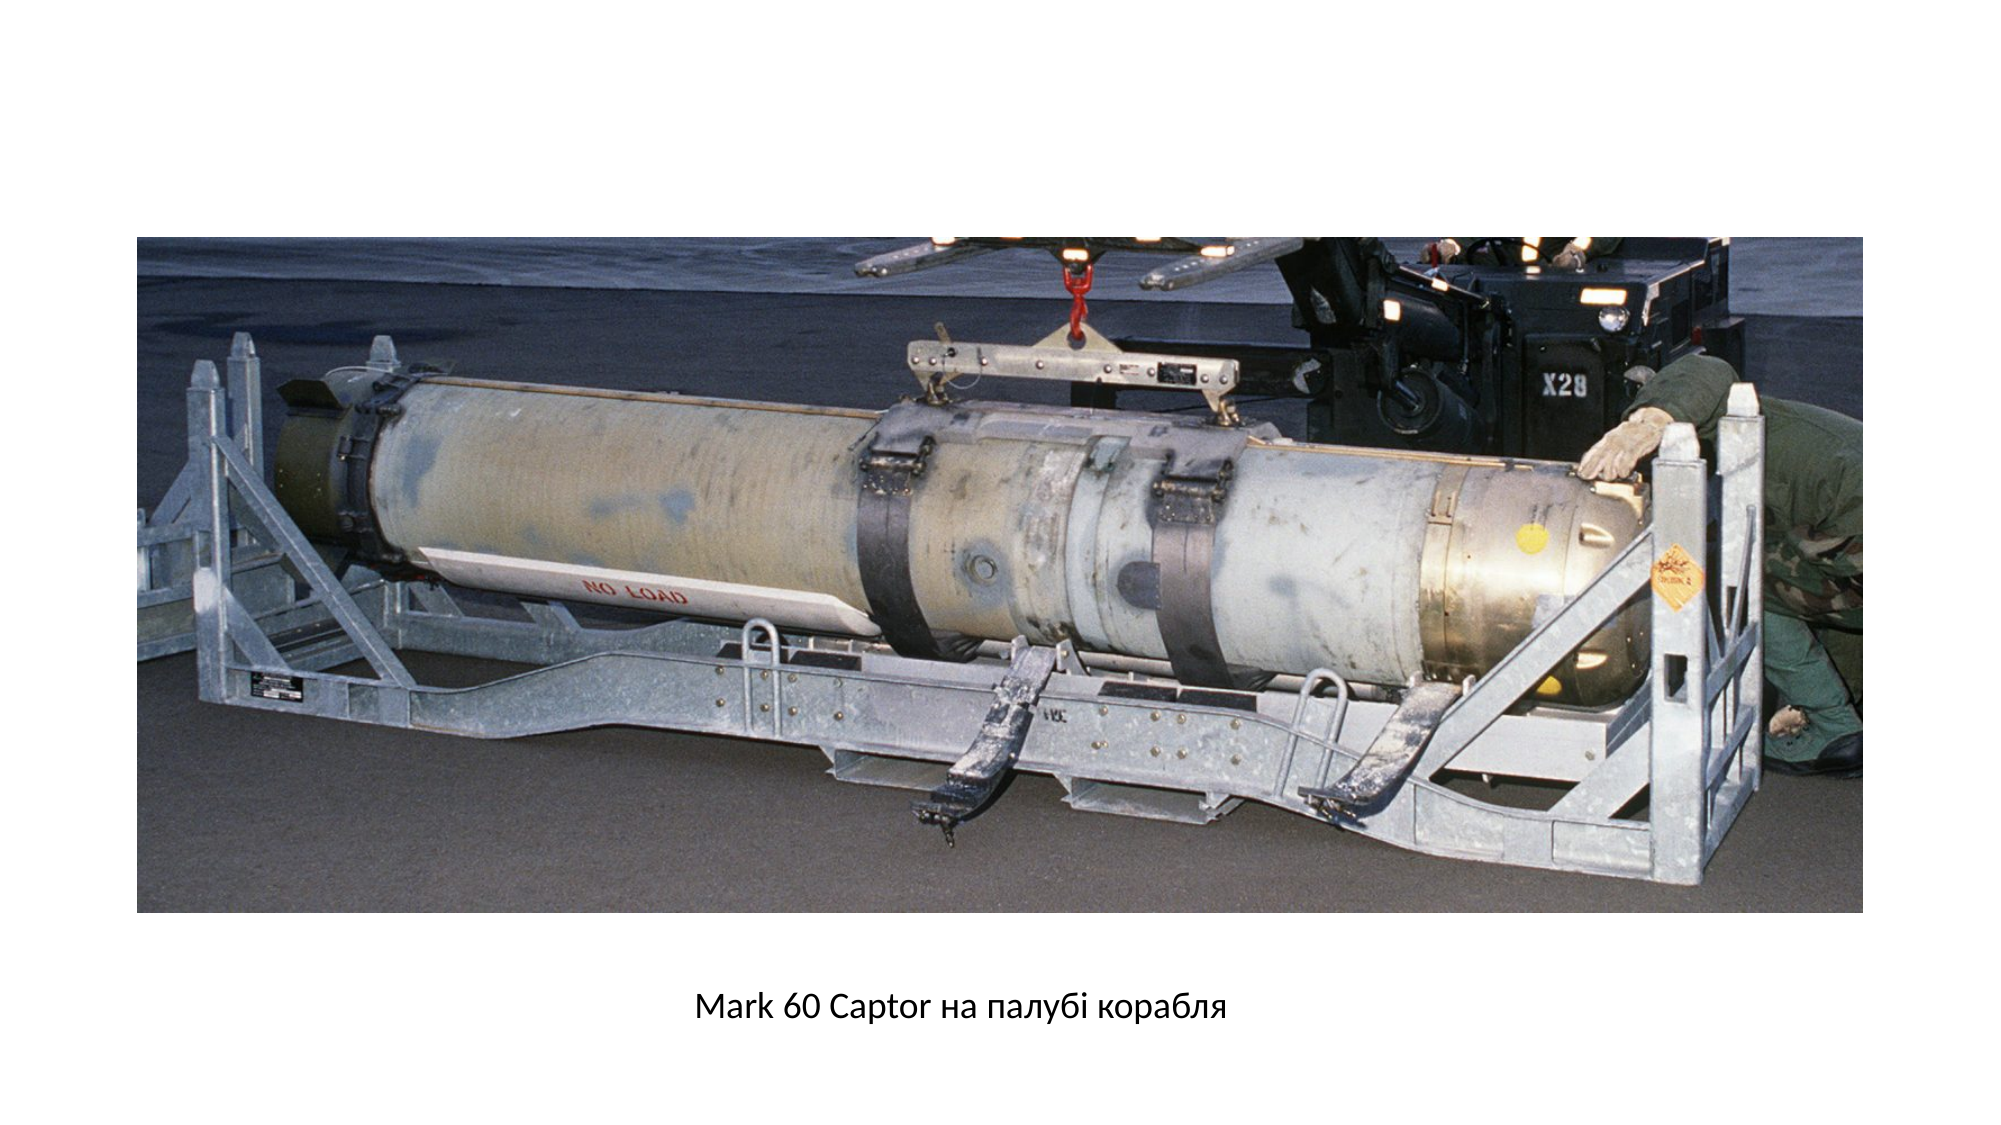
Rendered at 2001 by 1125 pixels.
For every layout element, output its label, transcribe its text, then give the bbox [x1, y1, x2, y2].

text_box Mark 60 Captor на палубі корабля [679, 973, 1244, 1034]
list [137, 237, 1863, 913]
